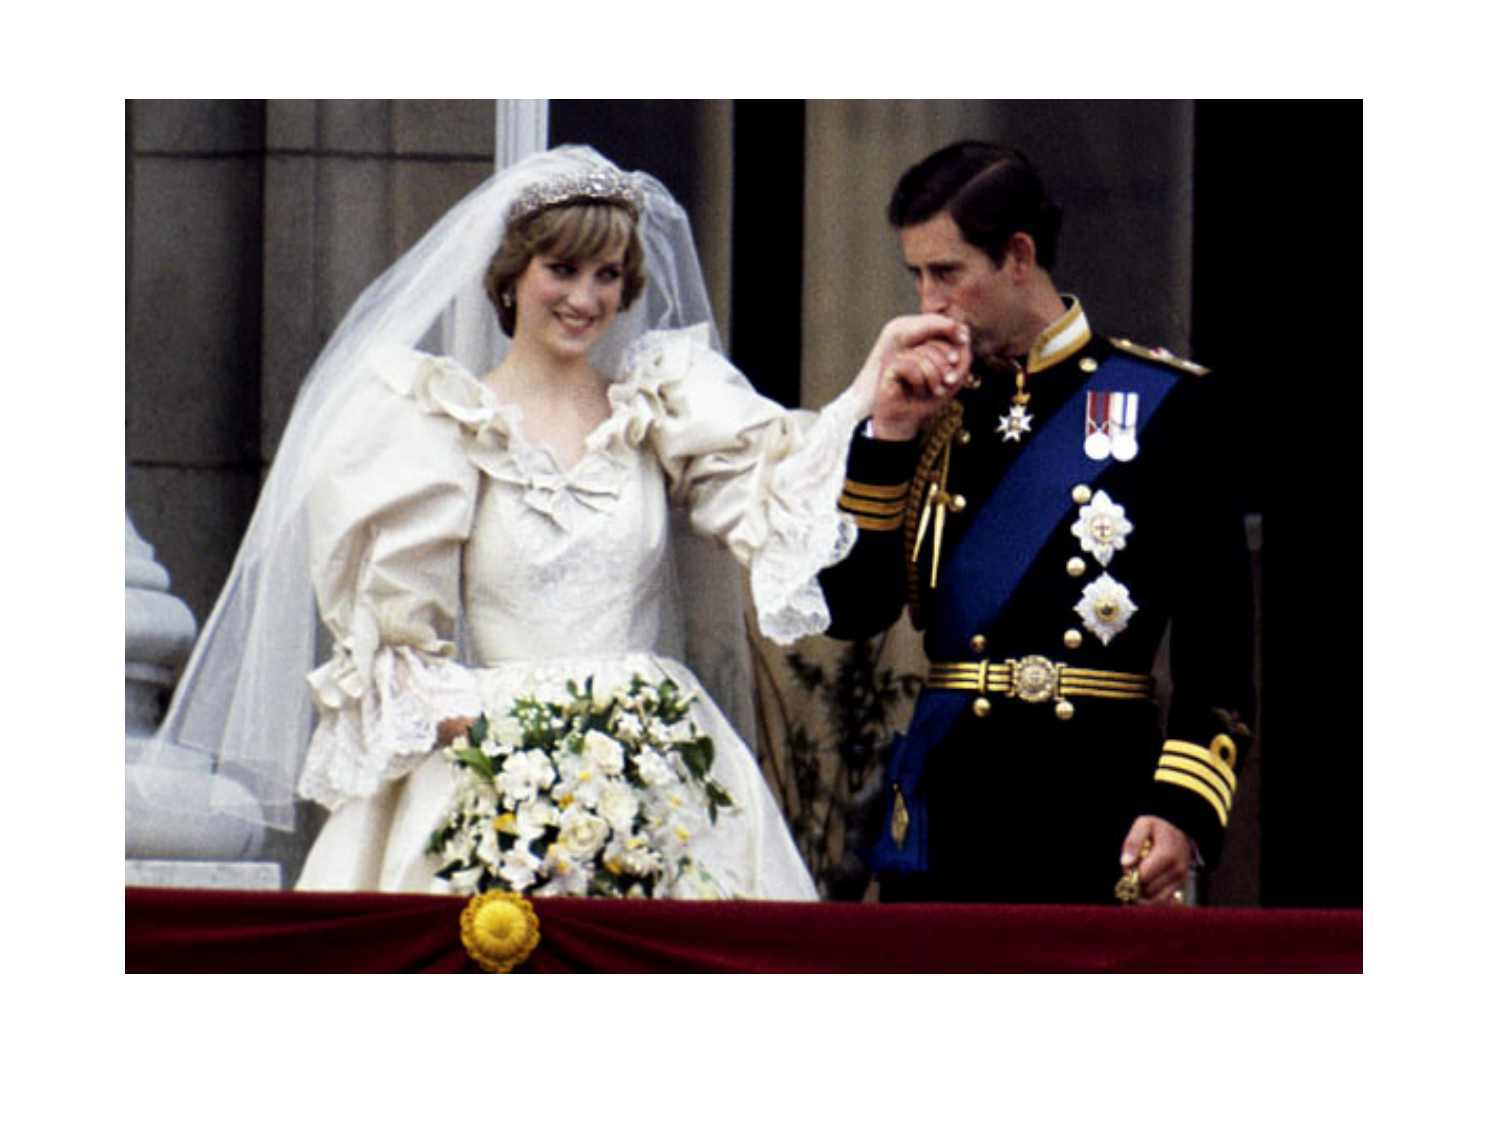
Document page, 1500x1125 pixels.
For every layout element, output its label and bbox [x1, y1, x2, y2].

picture [124, 99, 1363, 974]
